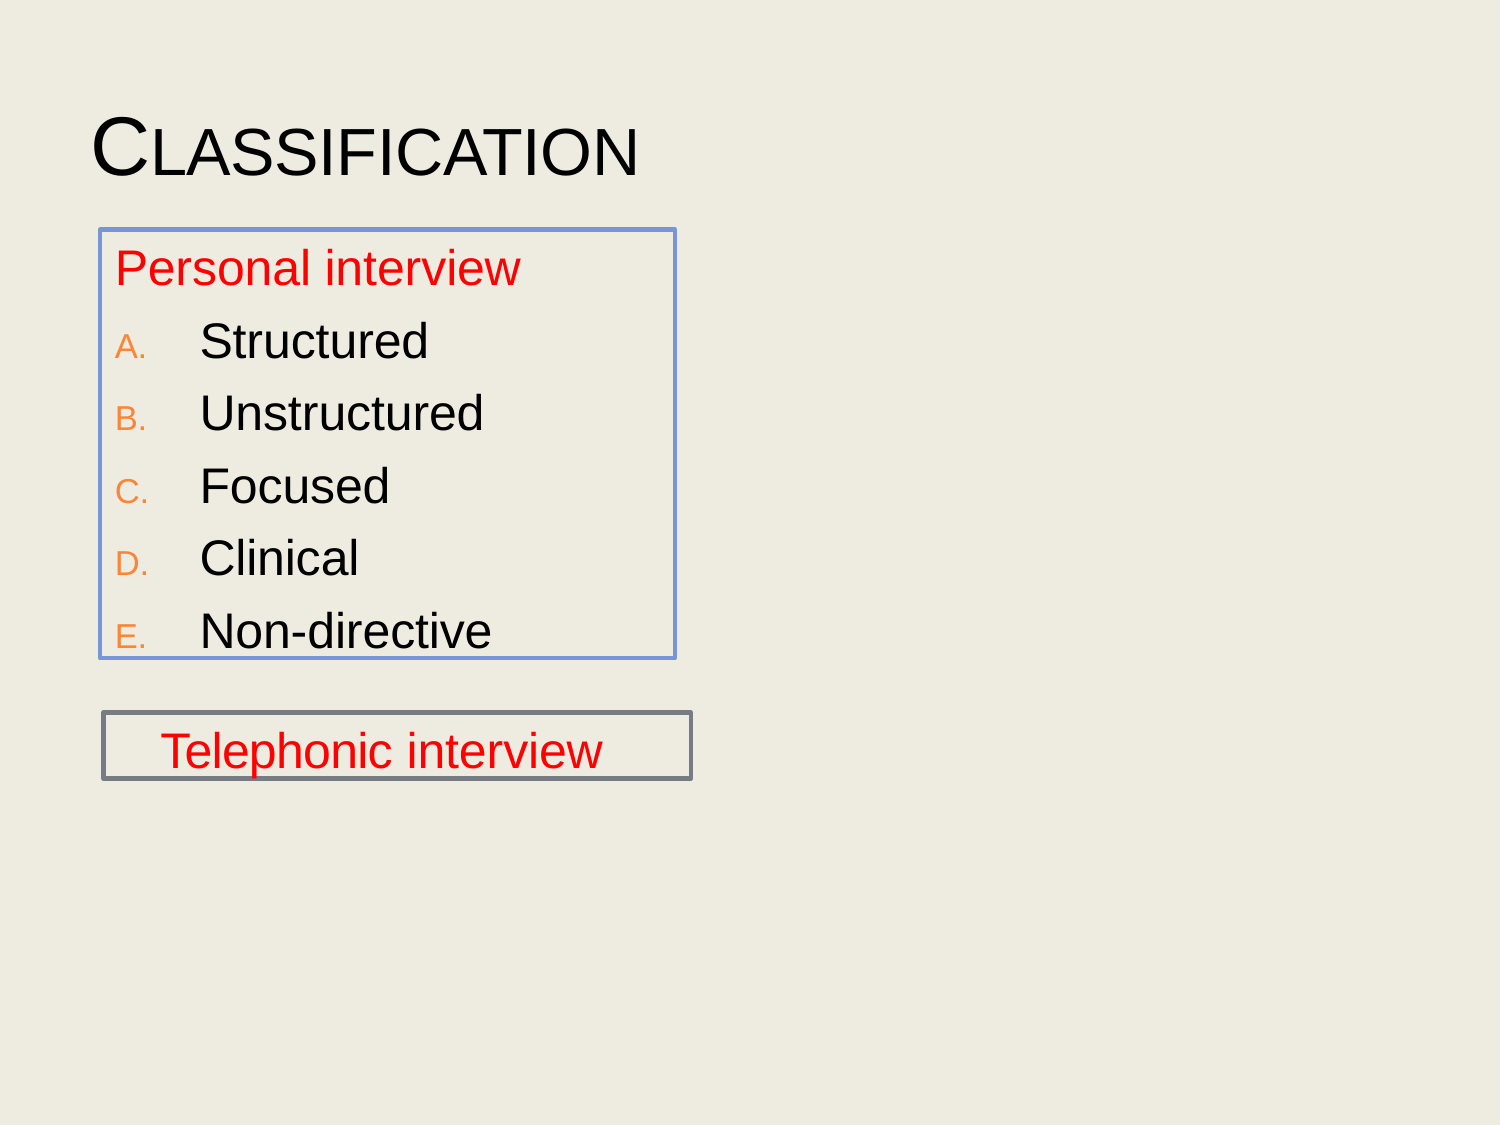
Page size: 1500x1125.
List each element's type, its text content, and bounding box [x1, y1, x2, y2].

title CLASSIFICATION [87, 90, 648, 281]
text_box Personal interview Structured Unstructured Focused Clinical Non-directive [100, 229, 676, 659]
text_box Telephonic interview [103, 712, 691, 779]
